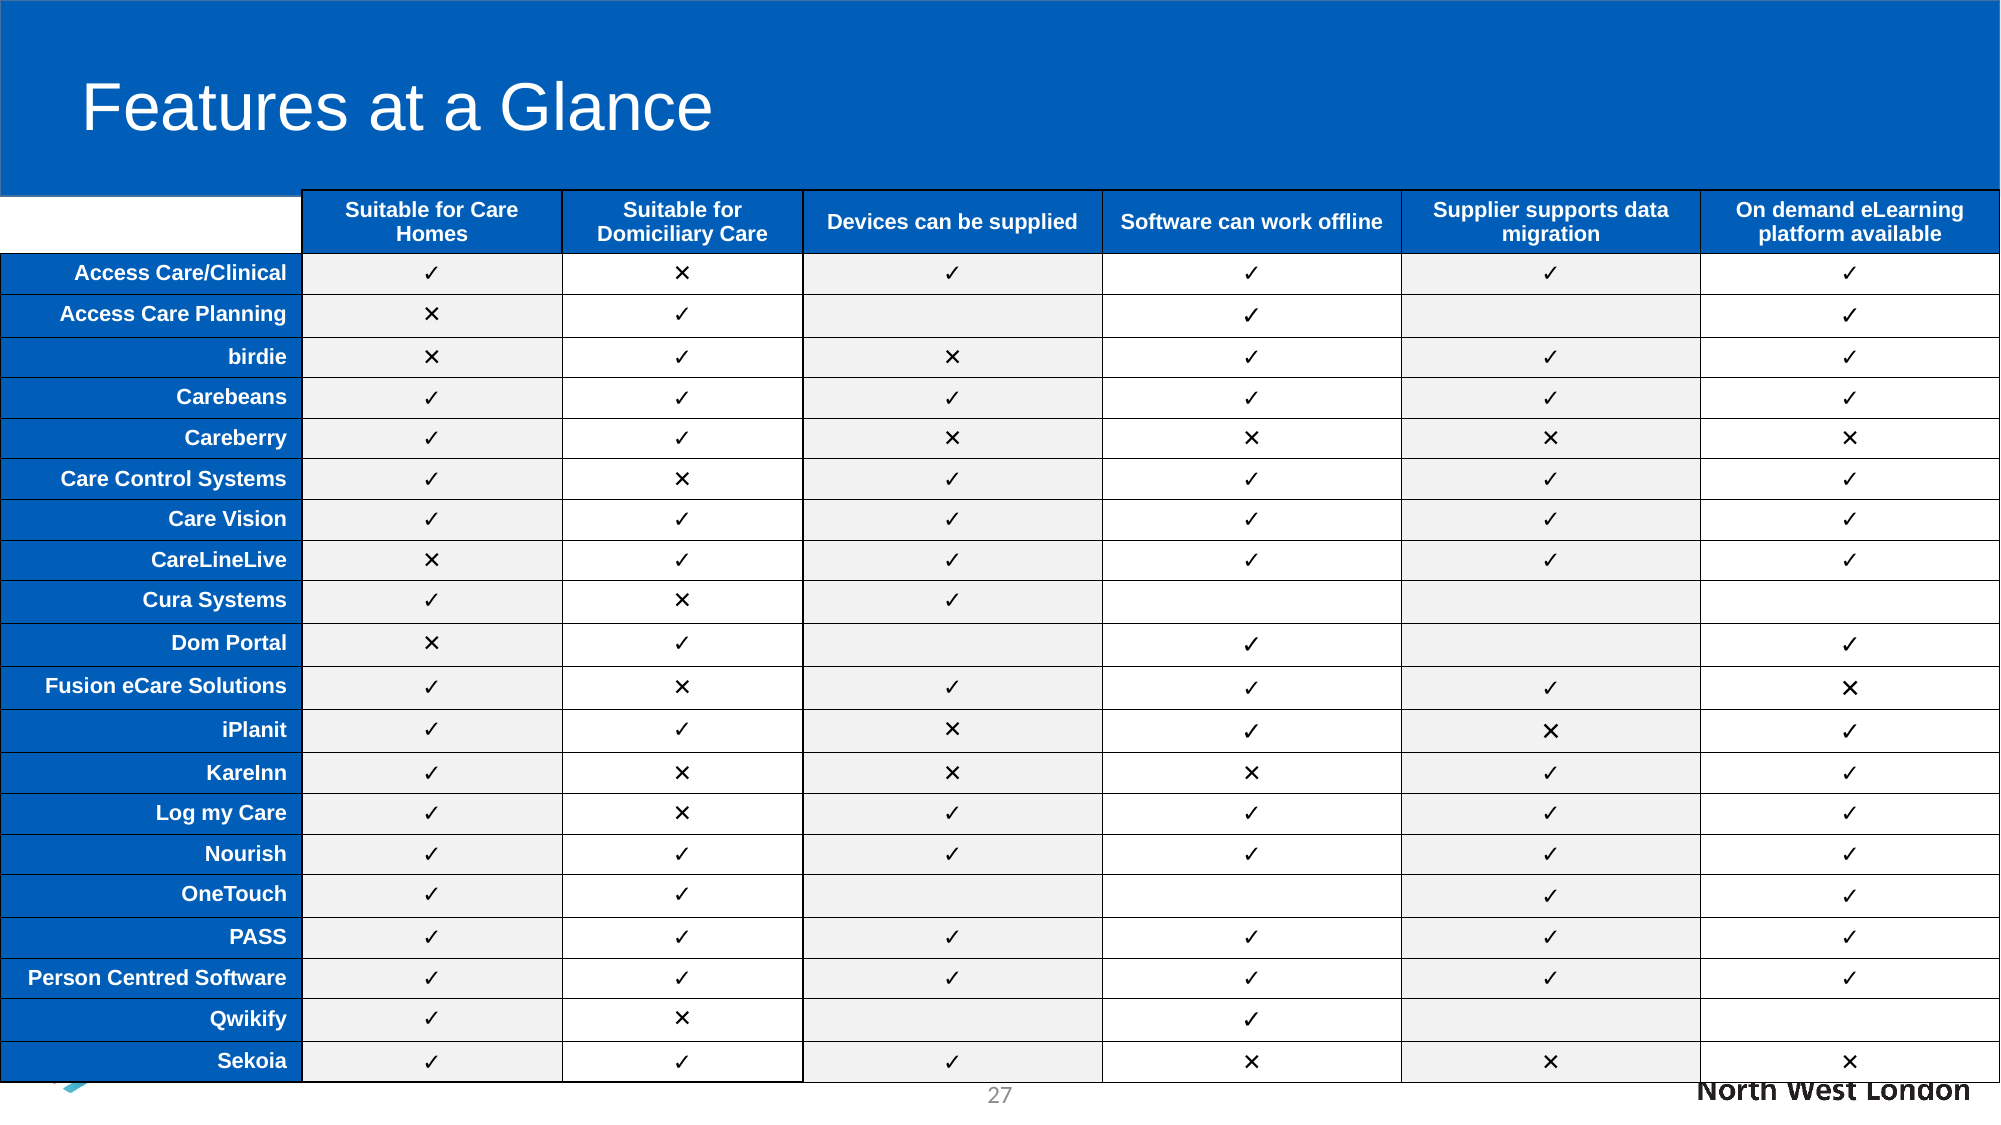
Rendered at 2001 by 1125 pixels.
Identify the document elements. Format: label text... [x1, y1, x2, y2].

table_cell Fusion eCare Solutions [1, 667, 301, 709]
table_cell ✓ [303, 500, 562, 540]
table_cell ✕ [563, 667, 802, 709]
table_cell ✓ [1402, 254, 1700, 294]
table_cell ✓ [804, 667, 1102, 709]
table_cell ✓ [303, 667, 562, 709]
table_cell ✓ [804, 959, 1102, 998]
table_cell [1402, 624, 1700, 666]
table_cell ✓ [1103, 999, 1401, 1041]
table_header Software can work offline [1103, 191, 1401, 253]
table_cell [804, 624, 1102, 666]
table_cell ✓ [1103, 835, 1401, 874]
table_cell CareLineLive [1, 541, 301, 580]
table_cell ✓ [563, 378, 802, 418]
table_cell ✕ [1402, 710, 1700, 752]
table_cell Careberry [1, 419, 301, 458]
table_cell Carebeans [1, 378, 301, 418]
table_cell Sekoia [1, 1042, 301, 1081]
table_cell ✓ [1402, 794, 1700, 834]
table_cell ✓ [563, 295, 802, 337]
table_cell ✓ [303, 918, 562, 958]
table_header Suitable for Domiciliary Care [563, 191, 802, 253]
table_cell ✓ [563, 710, 802, 752]
table_cell ✓ [1103, 295, 1401, 337]
table_cell ✕ [563, 459, 802, 499]
table_cell ✓ [303, 419, 562, 458]
table_cell ✓ [1402, 835, 1700, 874]
table_cell Care Control Systems [1, 459, 301, 499]
table_header Devices can be supplied [804, 191, 1102, 253]
table_cell ✓ [1701, 959, 1999, 998]
table_cell ✓ [1103, 541, 1401, 580]
table_cell OneTouch [1, 875, 301, 917]
table_cell ✓ [303, 710, 562, 752]
table_cell ✕ [804, 710, 1102, 752]
table_cell ✕ [563, 254, 802, 294]
table_cell ✓ [804, 541, 1102, 580]
table_cell ✕ [804, 419, 1102, 458]
table_cell ✓ [1701, 710, 1999, 752]
table_cell ✓ [1103, 459, 1401, 499]
table_cell ✕ [1701, 1042, 1999, 1082]
table_cell [1402, 581, 1700, 623]
table_cell ✓ [1701, 794, 1999, 834]
table_cell ✓ [1103, 254, 1401, 294]
table_cell ✕ [563, 794, 802, 834]
table_cell ✓ [1701, 254, 1999, 294]
table_cell ✓ [1103, 378, 1401, 418]
table_cell ✓ [1103, 338, 1401, 377]
table_cell ✓ [1701, 918, 1999, 958]
table_cell Cura Systems [1, 581, 301, 623]
table_cell [804, 999, 1102, 1041]
table_cell KareInn [1, 753, 301, 793]
table_cell Qwikify [1, 999, 301, 1041]
table_cell ✓ [563, 959, 802, 998]
table_cell ✕ [563, 581, 802, 623]
table_cell ✓ [1402, 459, 1700, 499]
table_cell ✕ [303, 624, 562, 666]
table_cell ✓ [804, 918, 1102, 958]
table_cell ✓ [563, 835, 802, 874]
table_cell ✓ [1103, 918, 1401, 958]
table_cell ✓ [563, 338, 802, 377]
table_cell ✓ [1103, 710, 1401, 752]
table_cell ✓ [303, 835, 562, 874]
table_cell ✕ [303, 338, 562, 377]
table_cell Nourish [1, 835, 301, 874]
table_cell [1701, 581, 1999, 623]
table_cell ✓ [303, 254, 562, 294]
table_cell ✕ [1103, 753, 1401, 793]
table_cell ✕ [563, 753, 802, 793]
table_cell ✕ [804, 338, 1102, 377]
table_cell ✕ [563, 999, 802, 1041]
table_cell ✓ [563, 419, 802, 458]
table_cell ✓ [804, 254, 1102, 294]
table_cell ✕ [1103, 1042, 1401, 1082]
slide_number 27 [774, 1083, 1225, 1124]
table_cell ✕ [303, 541, 562, 580]
table_cell ✕ [1402, 1042, 1700, 1082]
table_cell ✓ [1701, 835, 1999, 874]
table_cell ✓ [804, 1042, 1102, 1082]
table_cell ✓ [1701, 541, 1999, 580]
table_cell birdie [1, 338, 301, 377]
table_cell [1402, 295, 1700, 337]
table_cell ✕ [1701, 667, 1999, 709]
table_cell ✓ [303, 875, 562, 917]
table_cell ✓ [804, 378, 1102, 418]
table_cell ✓ [563, 500, 802, 540]
table_cell ✓ [303, 959, 562, 998]
table_cell iPlanit [1, 710, 301, 752]
table_cell Dom Portal [1, 624, 301, 666]
table_cell ✕ [804, 753, 1102, 793]
table_cell [1103, 581, 1401, 623]
table_cell ✓ [804, 835, 1102, 874]
table_cell ✓ [563, 1042, 802, 1081]
table_cell ✓ [1402, 753, 1700, 793]
table_cell ✓ [303, 459, 562, 499]
title Features at a Glance [66, 64, 1934, 154]
table_cell ✓ [563, 541, 802, 580]
table_cell ✓ [1701, 875, 1999, 917]
table_cell ✓ [1701, 378, 1999, 418]
table_cell ✓ [1701, 500, 1999, 540]
table_header Suitable for Care Homes [303, 191, 561, 253]
table_header [0, 190, 301, 253]
table_header Supplier supports data migration [1402, 191, 1700, 253]
table_cell ✓ [303, 1042, 562, 1081]
table_cell ✓ [303, 581, 562, 623]
table_cell ✕ [1701, 419, 1999, 458]
table_cell ✓ [1103, 959, 1401, 998]
table_cell ✓ [1103, 624, 1401, 666]
table_cell ✓ [1402, 918, 1700, 958]
table_cell [804, 875, 1102, 917]
table_cell ✓ [563, 624, 802, 666]
table_cell [804, 295, 1102, 337]
table_cell Access Care Planning [1, 295, 301, 337]
table_cell ✓ [303, 378, 562, 418]
table_cell ✓ [303, 999, 562, 1041]
table_cell ✕ [1402, 419, 1700, 458]
picture [1696, 1083, 1971, 1107]
table_cell ✓ [1701, 459, 1999, 499]
table_cell ✓ [1402, 338, 1700, 377]
table_cell ✕ [1103, 419, 1401, 458]
table_header On demand eLearning platform available [1701, 191, 1999, 253]
table_cell ✓ [1402, 875, 1700, 917]
table_cell ✓ [563, 875, 802, 917]
table_cell Access Care/Clinical [1, 254, 301, 294]
table_cell ✓ [303, 753, 562, 793]
table_cell Care Vision [1, 500, 301, 540]
table_cell ✓ [1701, 338, 1999, 377]
table_cell ✓ [804, 500, 1102, 540]
table_cell ✓ [303, 794, 562, 834]
table_cell ✓ [1402, 541, 1700, 580]
table_cell ✕ [303, 295, 562, 337]
table_cell ✓ [1103, 667, 1401, 709]
table_cell ✓ [1103, 794, 1401, 834]
table_cell ✓ [1701, 753, 1999, 793]
table_cell [1402, 999, 1700, 1041]
table_cell ✓ [804, 459, 1102, 499]
table_cell Log my Care [1, 794, 301, 834]
table_cell ✓ [1701, 624, 1999, 666]
table_cell ✓ [1402, 959, 1700, 998]
picture [31, 1083, 363, 1106]
table_cell ✓ [1402, 667, 1700, 709]
table_cell PASS [1, 918, 301, 958]
table_cell ✓ [1402, 500, 1700, 540]
table_cell [1103, 875, 1401, 917]
table_cell ✓ [1701, 295, 1999, 337]
table_cell ✓ [563, 918, 802, 958]
table_cell ✓ [1402, 378, 1700, 418]
table_cell [1701, 999, 1999, 1041]
table_cell ✓ [804, 581, 1102, 623]
table_cell ✓ [1103, 500, 1401, 540]
table_cell ✓ [804, 794, 1102, 834]
table_cell Person Centred Software [1, 959, 301, 998]
